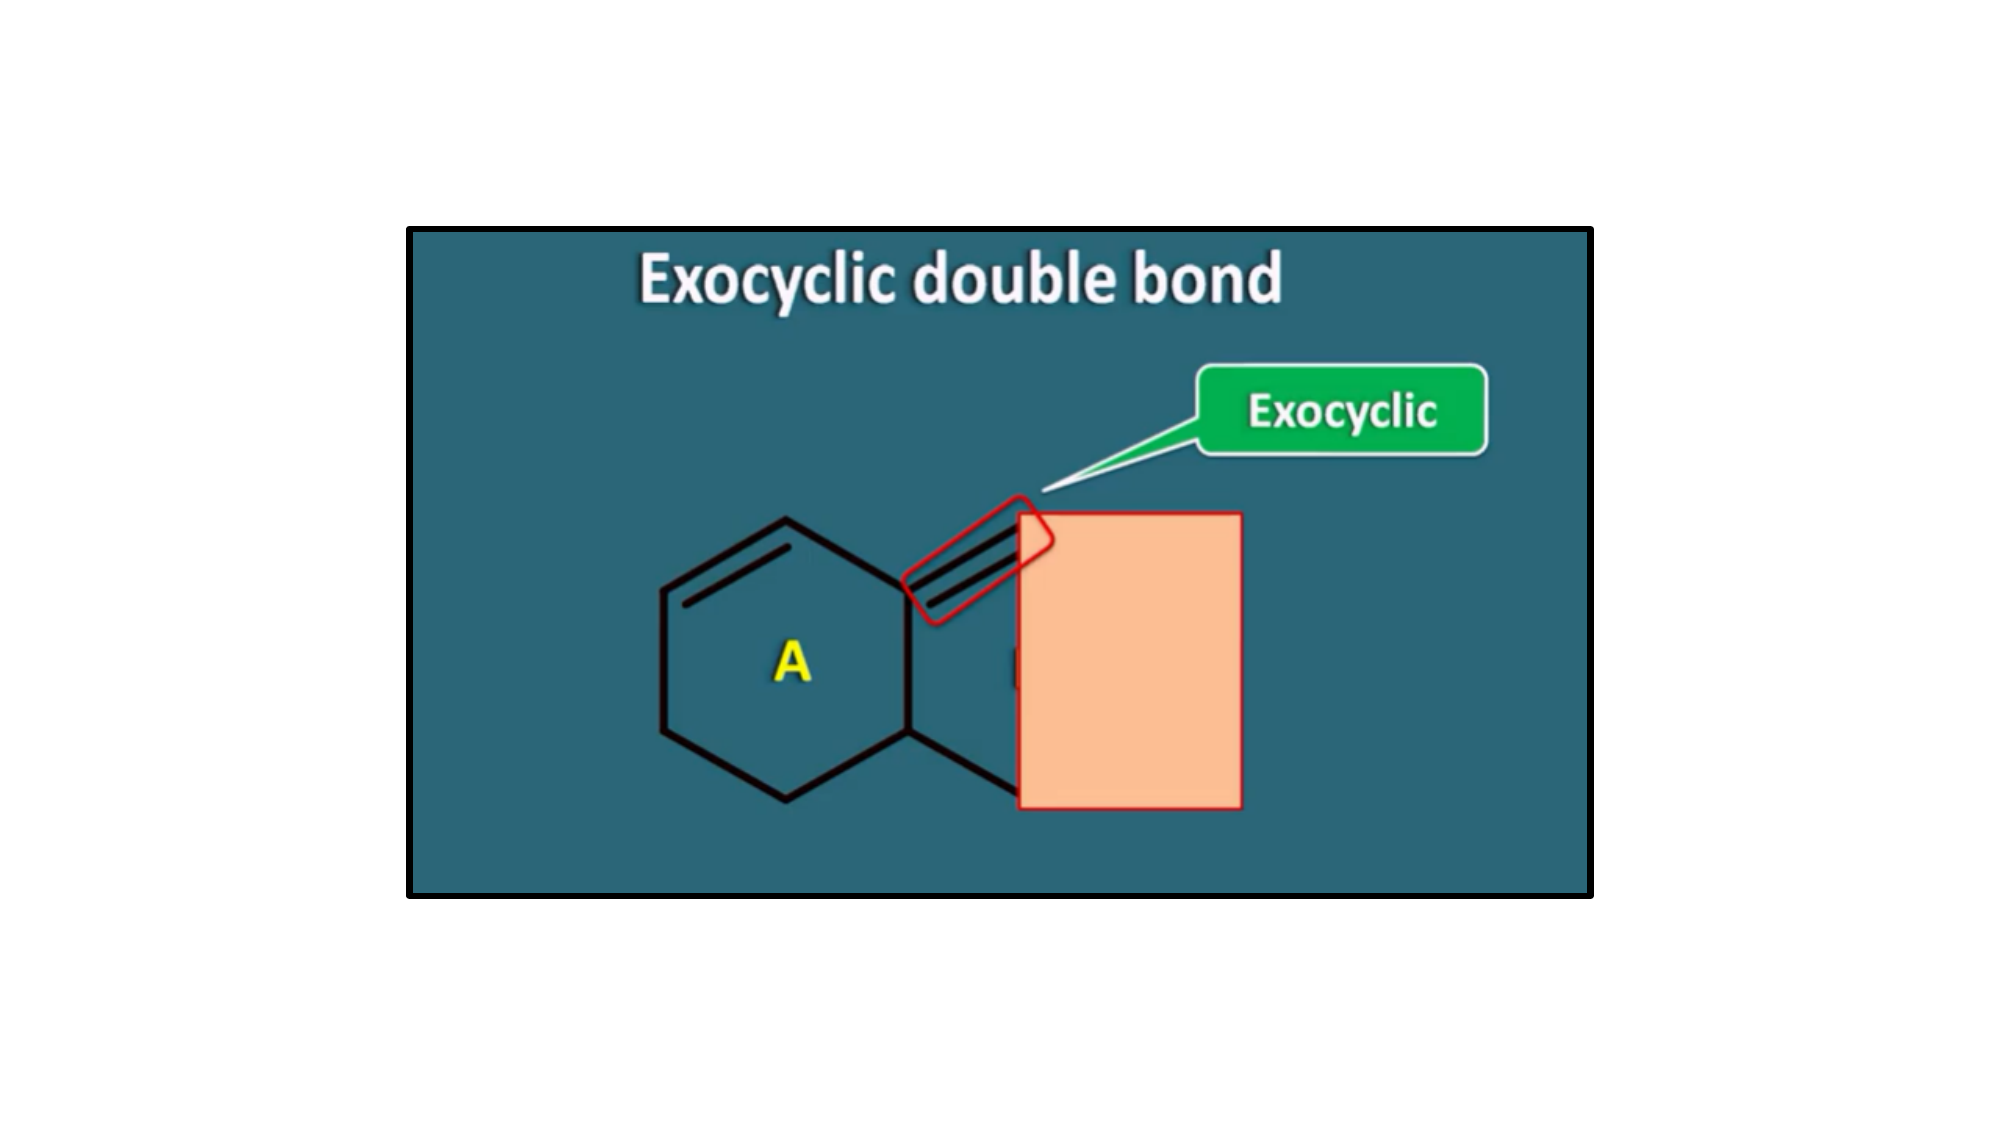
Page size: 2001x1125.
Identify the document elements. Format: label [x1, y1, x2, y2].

picture [412, 231, 1588, 893]
